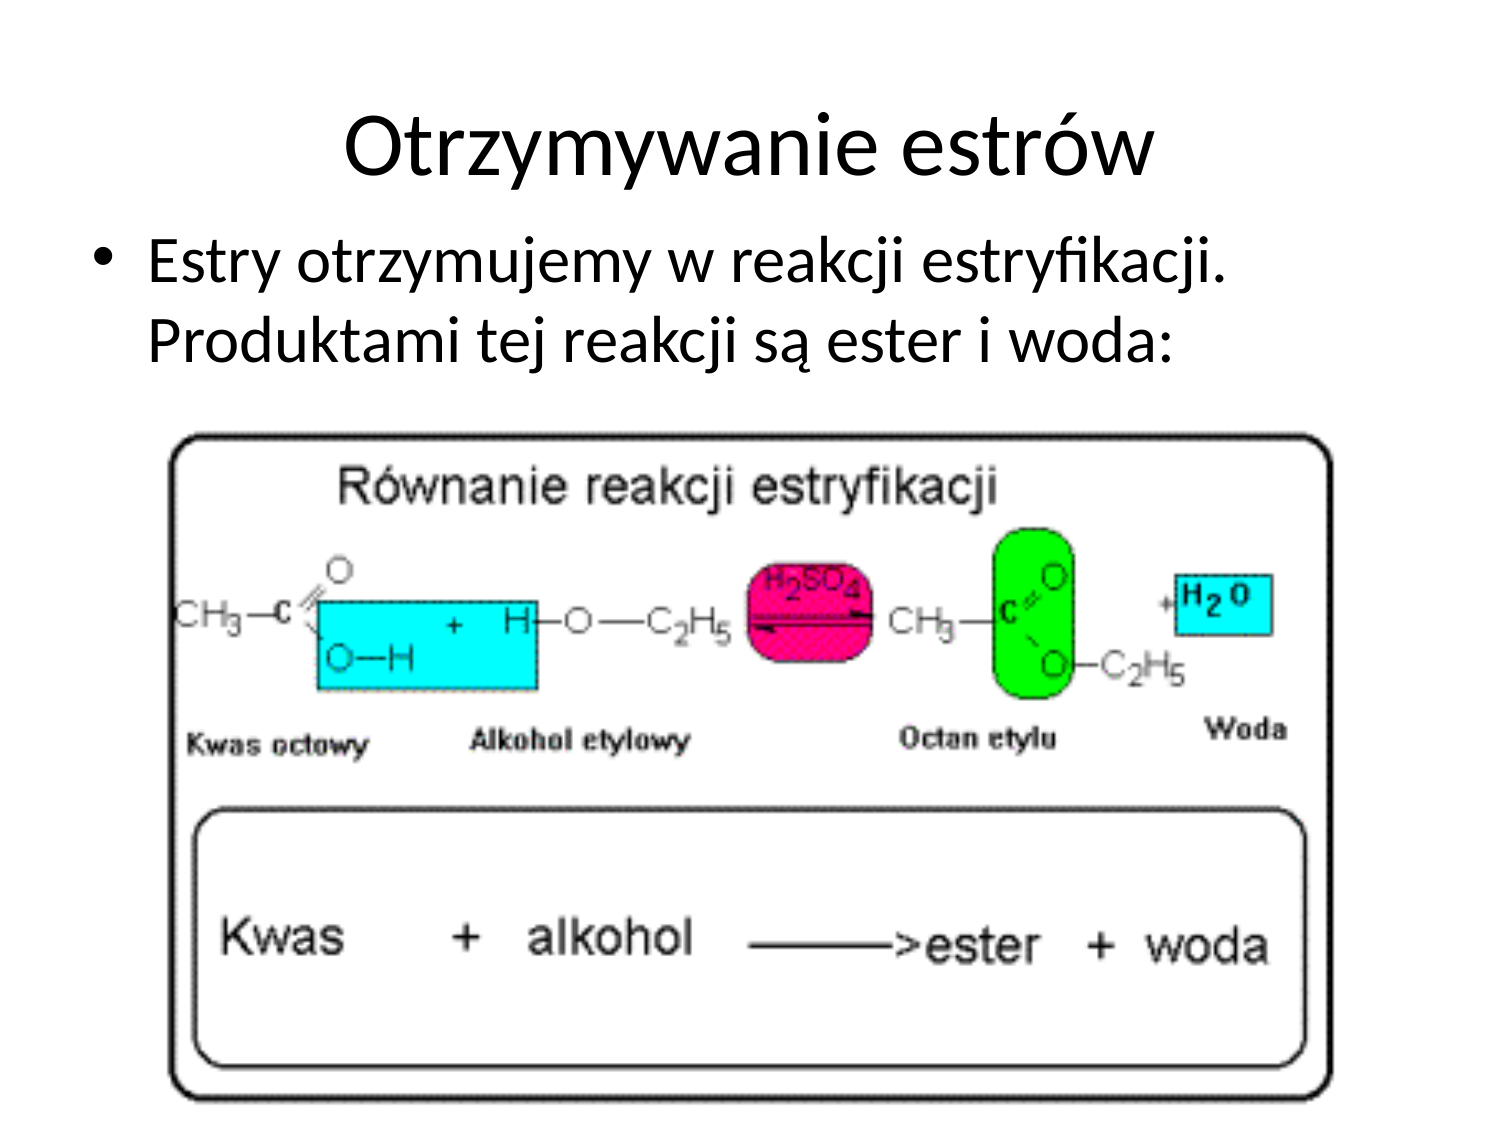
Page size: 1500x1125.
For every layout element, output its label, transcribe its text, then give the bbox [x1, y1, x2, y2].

list Estry otrzymujemy w reakcji estryfikacji. Produktami tej reakcji są ester i woda: [76, 208, 1427, 402]
title Otrzymywanie estrów [75, 45, 1425, 233]
picture [159, 406, 1341, 1125]
